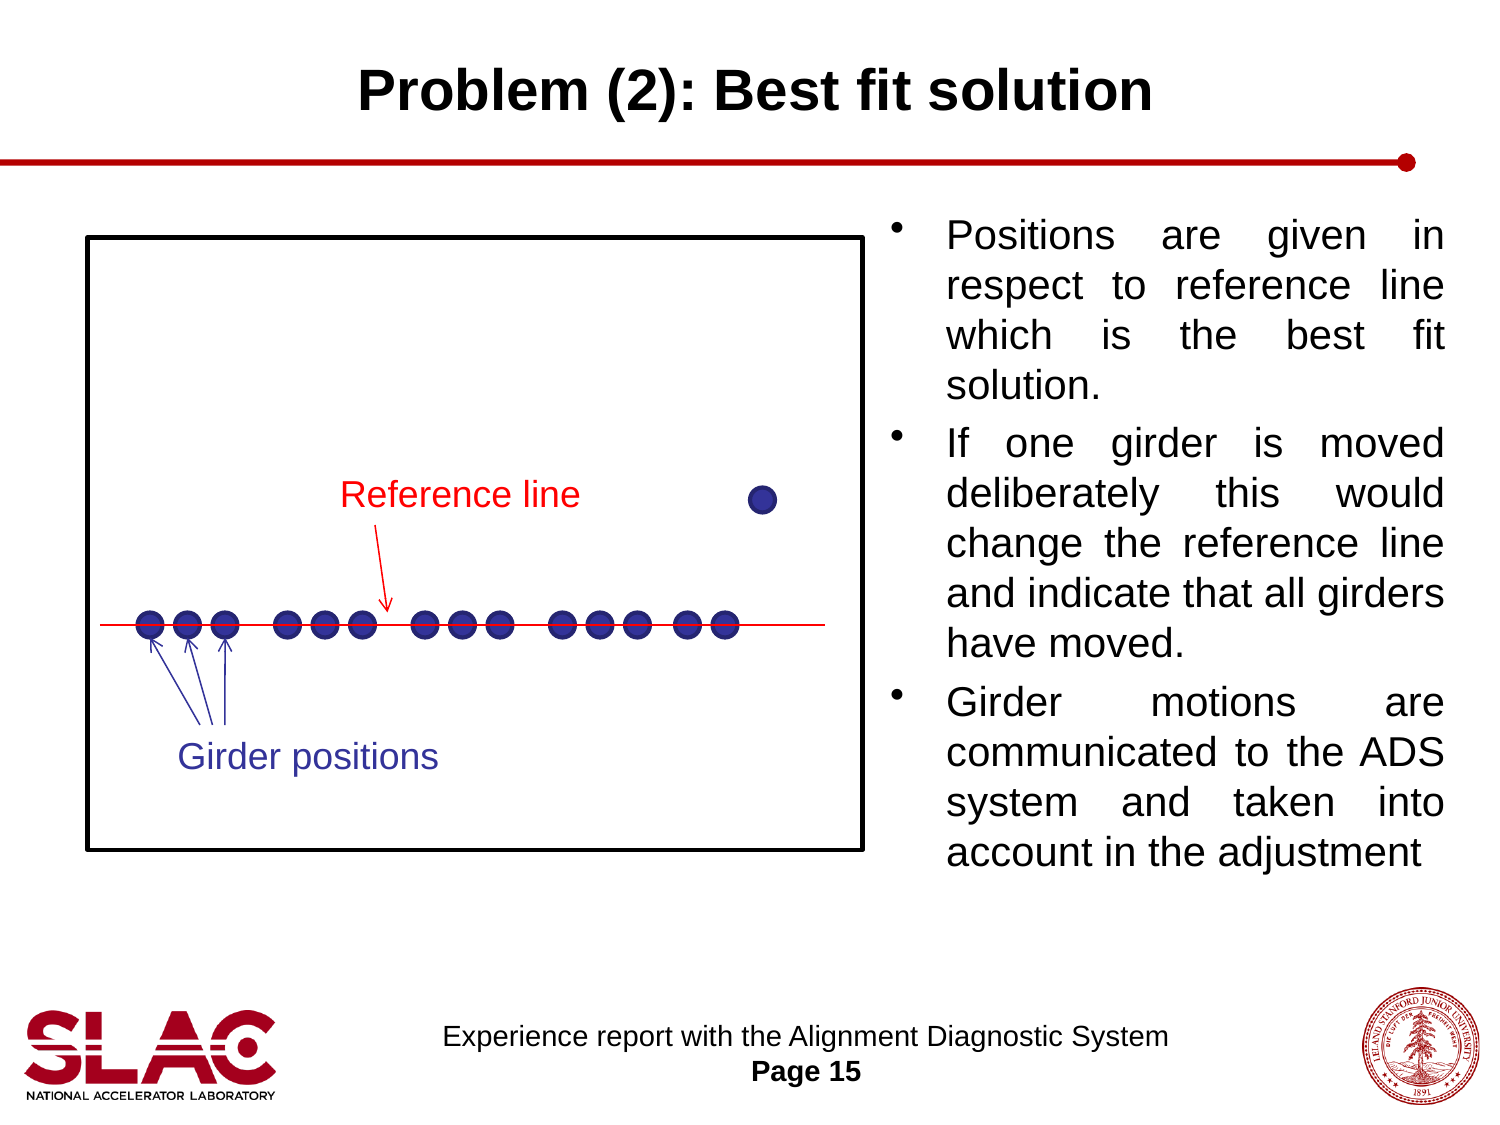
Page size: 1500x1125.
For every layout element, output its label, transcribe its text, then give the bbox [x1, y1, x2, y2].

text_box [155, 668, 244, 694]
text_box [138, 634, 162, 640]
text_box [747, 485, 778, 515]
text_box [713, 634, 737, 640]
text_box [448, 610, 477, 624]
picture [1362, 987, 1480, 1105]
text_box Reference line [324, 462, 600, 523]
text_box [210, 610, 240, 624]
text_box [310, 610, 340, 624]
footer Experience report with the Alignment Diagnostic System Page 15 [337, 1009, 1276, 1088]
text_box [85, 235, 865, 852]
title Problem (2): Best fit solution [49, 24, 1463, 151]
text_box [485, 610, 515, 624]
text_box [547, 610, 577, 624]
text_box [673, 610, 702, 624]
text_box [176, 634, 199, 640]
text_box [488, 634, 512, 640]
text_box [135, 610, 165, 624]
text_box [273, 610, 302, 624]
text_box [413, 634, 437, 640]
picture [24, 1010, 276, 1100]
text_box [585, 610, 615, 624]
text_box [626, 634, 649, 640]
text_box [130, 656, 219, 707]
text_box [351, 634, 374, 640]
text_box [710, 610, 740, 624]
text_box [410, 610, 440, 624]
text_box [213, 634, 237, 640]
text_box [337, 562, 426, 576]
text_box Girder positions [162, 724, 458, 785]
text_box [276, 634, 299, 640]
text_box [622, 610, 652, 624]
text_box [313, 634, 337, 640]
list Positions are given in respect to reference line which is the best fit solution. If one girder is moved deliberately this would change the reference line and indicate that all girders have moved. Girder motions are communicated to the ADS system and taken into account in the adjustment [874, 199, 1461, 943]
text_box [348, 610, 377, 624]
text_box [588, 634, 612, 640]
text_box [451, 634, 474, 640]
text_box [172, 610, 202, 624]
text_box [551, 634, 574, 640]
text_box [676, 634, 699, 640]
